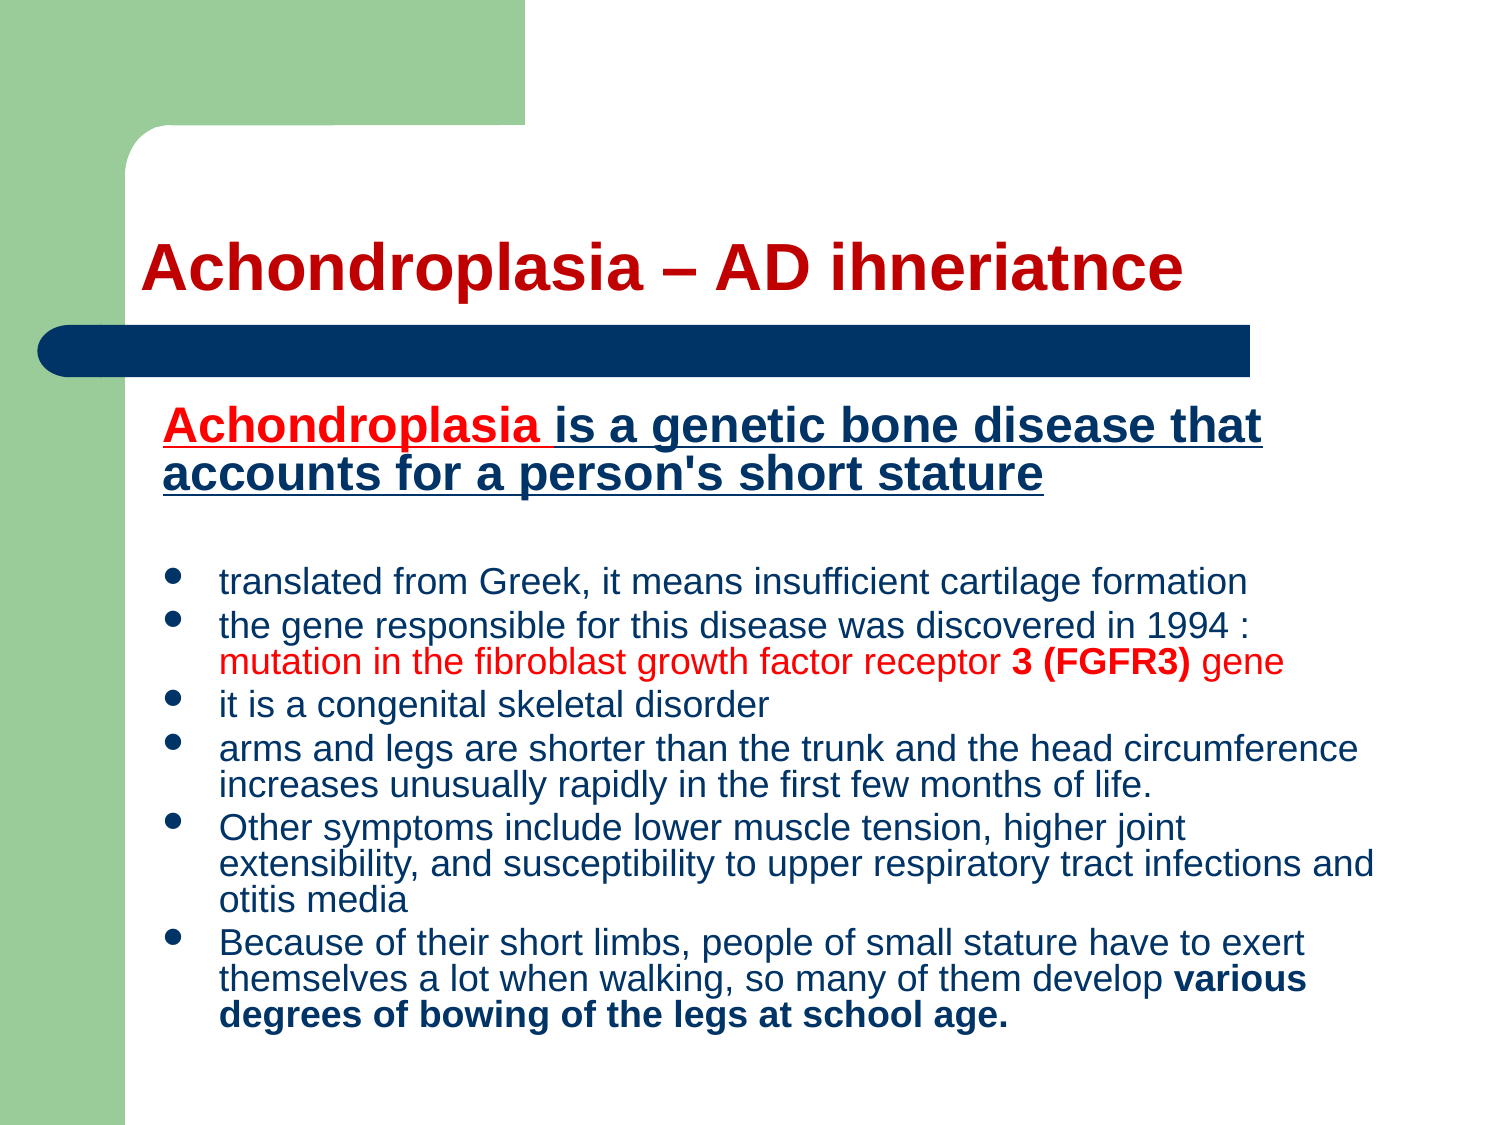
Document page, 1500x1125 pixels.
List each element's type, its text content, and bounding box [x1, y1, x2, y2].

list Achondroplasia is a genetic bone disease that accounts for a person's short stature translated from Greek, it means insufficient cartilage formation the gene responsible for this disease was discovered in 1994 : mutation in the fibroblast growth factor receptor 3 (FGFR3) gene it is a congenital skeletal disorder arms and legs are shorter than the trunk and the head circumference increases unusually rapidly in the first few months of life. Other symptoms include lower muscle tension, higher joint extensibility, and susceptibility to upper respiratory tract infections and otitis media Because of their short limbs, people of small stature have to exert themselves a lot when walking, so many of them develop various degrees of bowing of the legs at school age. [147, 397, 1410, 1125]
title Achondroplasia – AD ihneriatnce [125, 125, 1425, 313]
